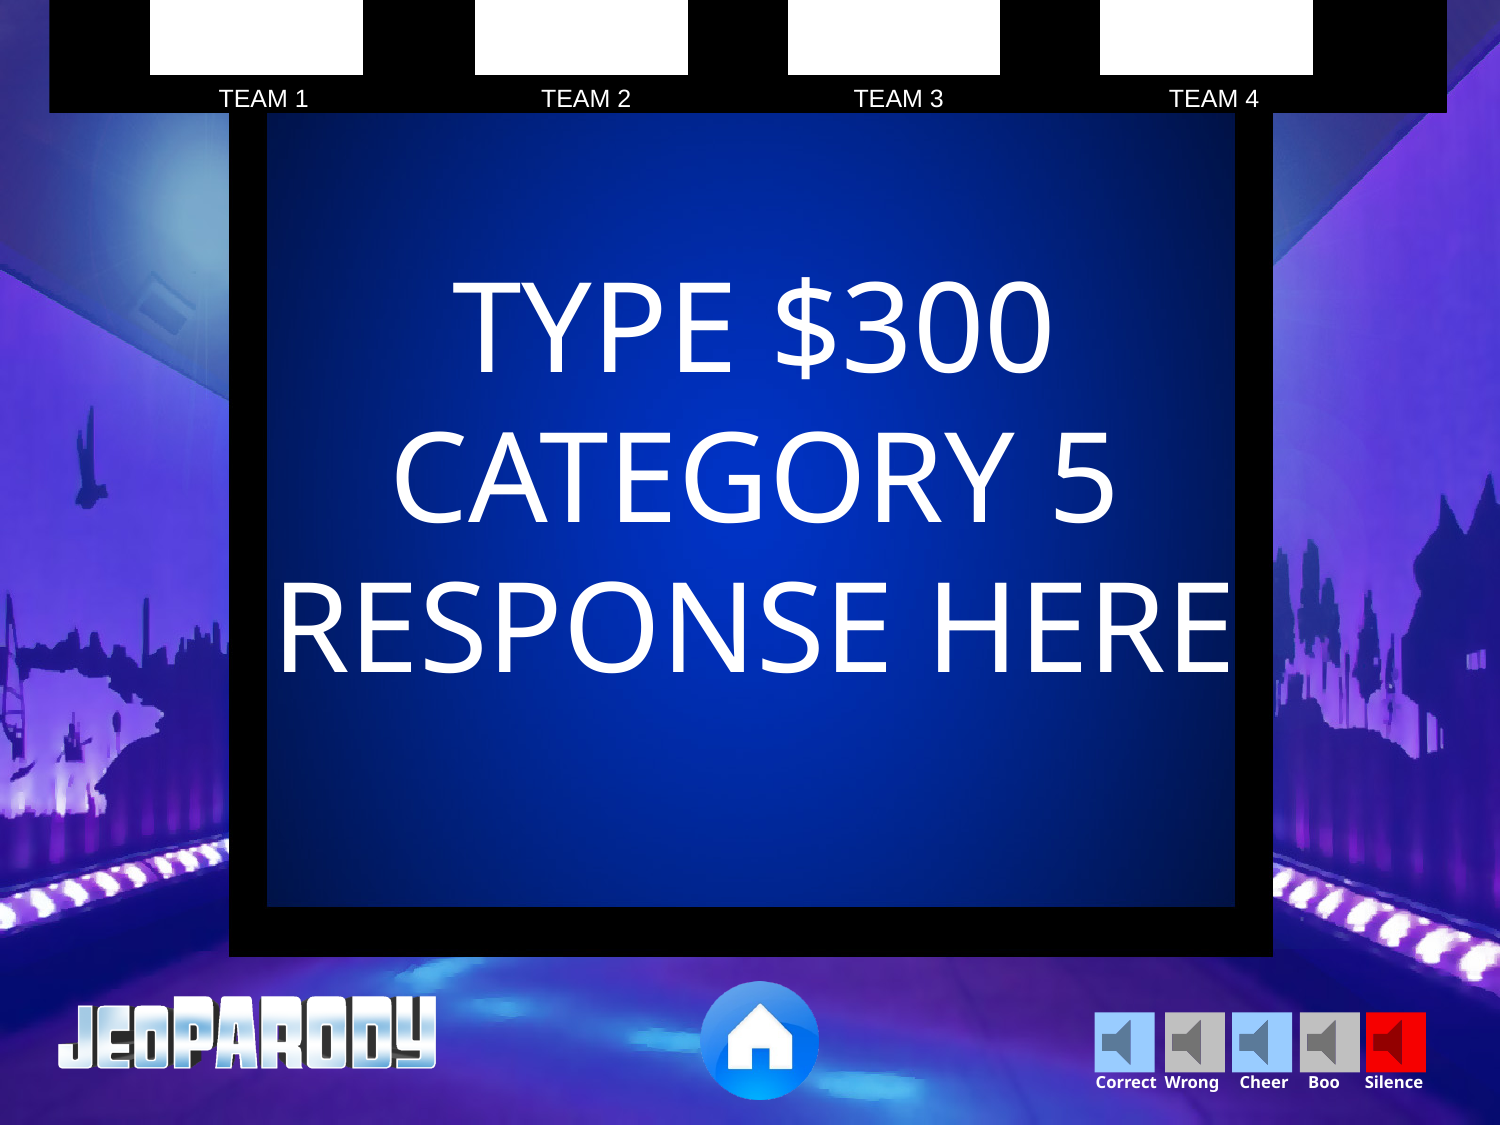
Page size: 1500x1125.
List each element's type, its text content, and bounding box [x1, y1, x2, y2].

picture [0, 0, 1500, 1125]
text_box TYPE $300 CATEGORY 5 RESPONSE HERE [133, 239, 1375, 705]
